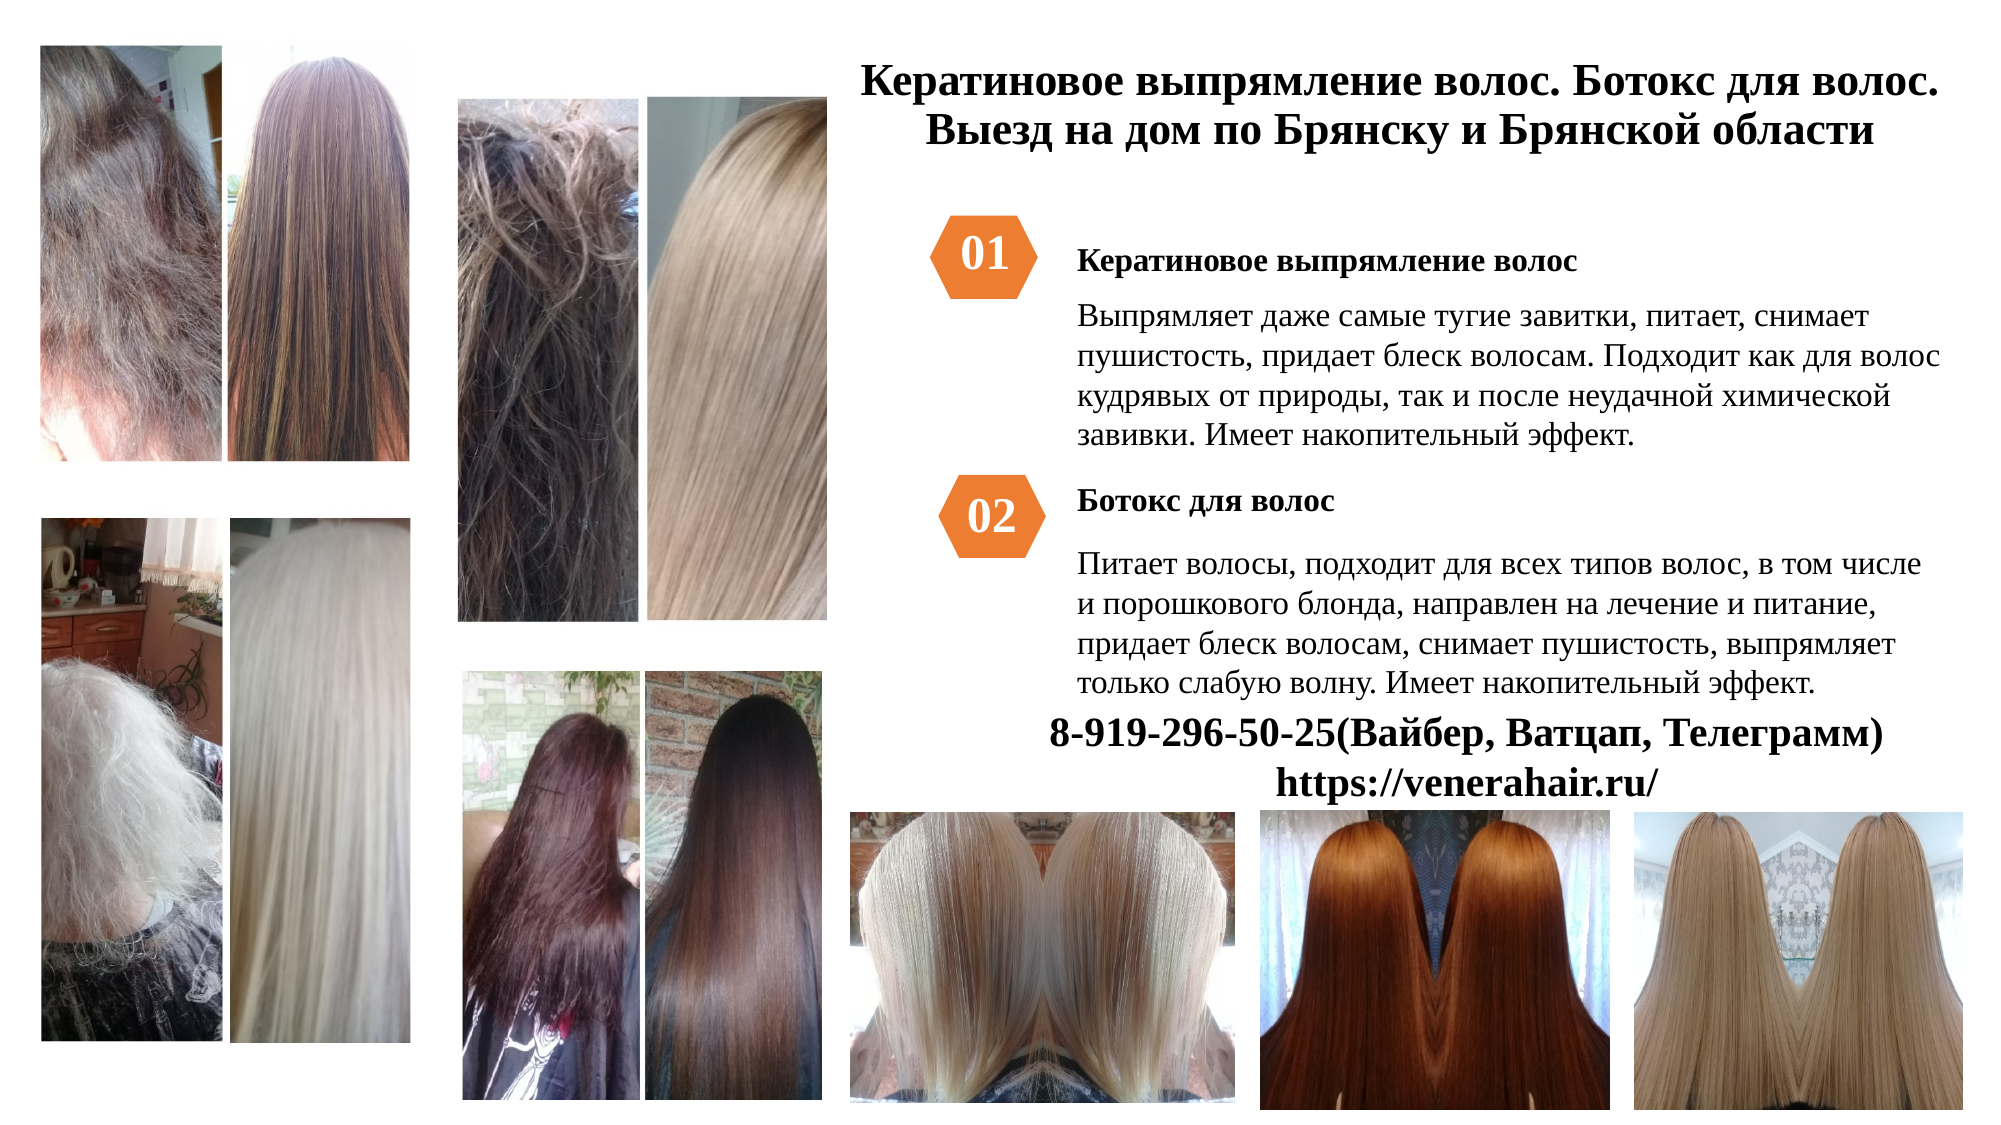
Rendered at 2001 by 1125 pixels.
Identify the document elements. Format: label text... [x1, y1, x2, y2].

picture [457, 671, 827, 1100]
title Кератиновое выпрямление волос. Ботокс для волос. Выезд на дом по Брянску и Брянской области [837, 24, 1963, 188]
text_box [929, 212, 1964, 503]
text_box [938, 470, 1961, 751]
picture [40, 38, 410, 467]
text_box 8-919-296-50-25(Вайбер, Ватцап, Телеграмм) https://venerahair.ru/ [933, 697, 2000, 913]
picture [41, 510, 411, 1050]
picture [850, 812, 1235, 1103]
picture [1634, 812, 1963, 1110]
picture [1260, 810, 1610, 1110]
picture [457, 89, 827, 629]
